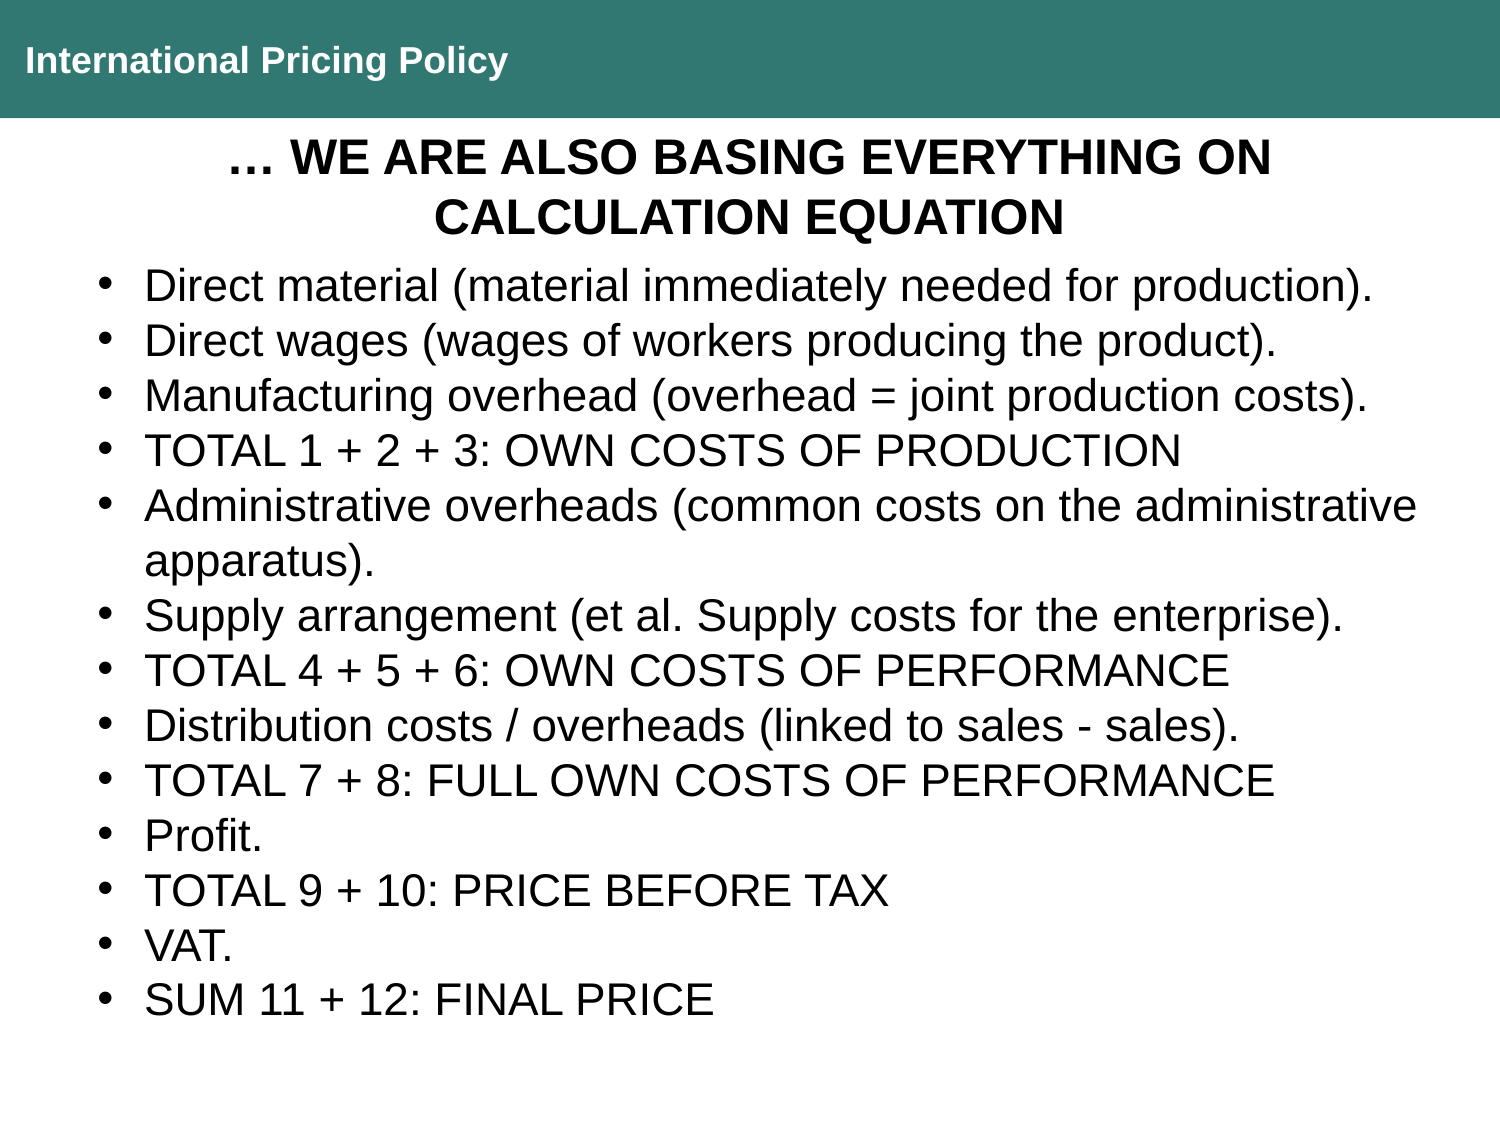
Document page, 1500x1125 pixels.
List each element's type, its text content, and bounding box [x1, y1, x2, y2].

text_box … WE ARE ALSO BASING EVERYTHING ON CALCULATION EQUATION [55, 117, 1444, 253]
text_box Direct material (material immediately needed for production). Direct wages (wages of workers producing the product). Manufacturing overhead (overhead = joint production costs). TOTAL 1 + 2 + 3: OWN COSTS OF PRODUCTION Administrative overheads (common costs on the administrative apparatus). Supply arrangement (et al. Supply costs for the enterprise). TOTAL 4 + 5 + 6: OWN COSTS OF PERFORMANCE Distribution costs / overheads (linked to sales - sales). TOTAL 7 + 8: FULL OWN COSTS OF PERFORMANCE Profit. TOTAL 9 + 10: PRICE BEFORE TAX VAT. SUM 11 + 12: FINAL PRICE [82, 247, 1474, 1033]
text_box International Pricing Policy [0, 0, 1500, 120]
